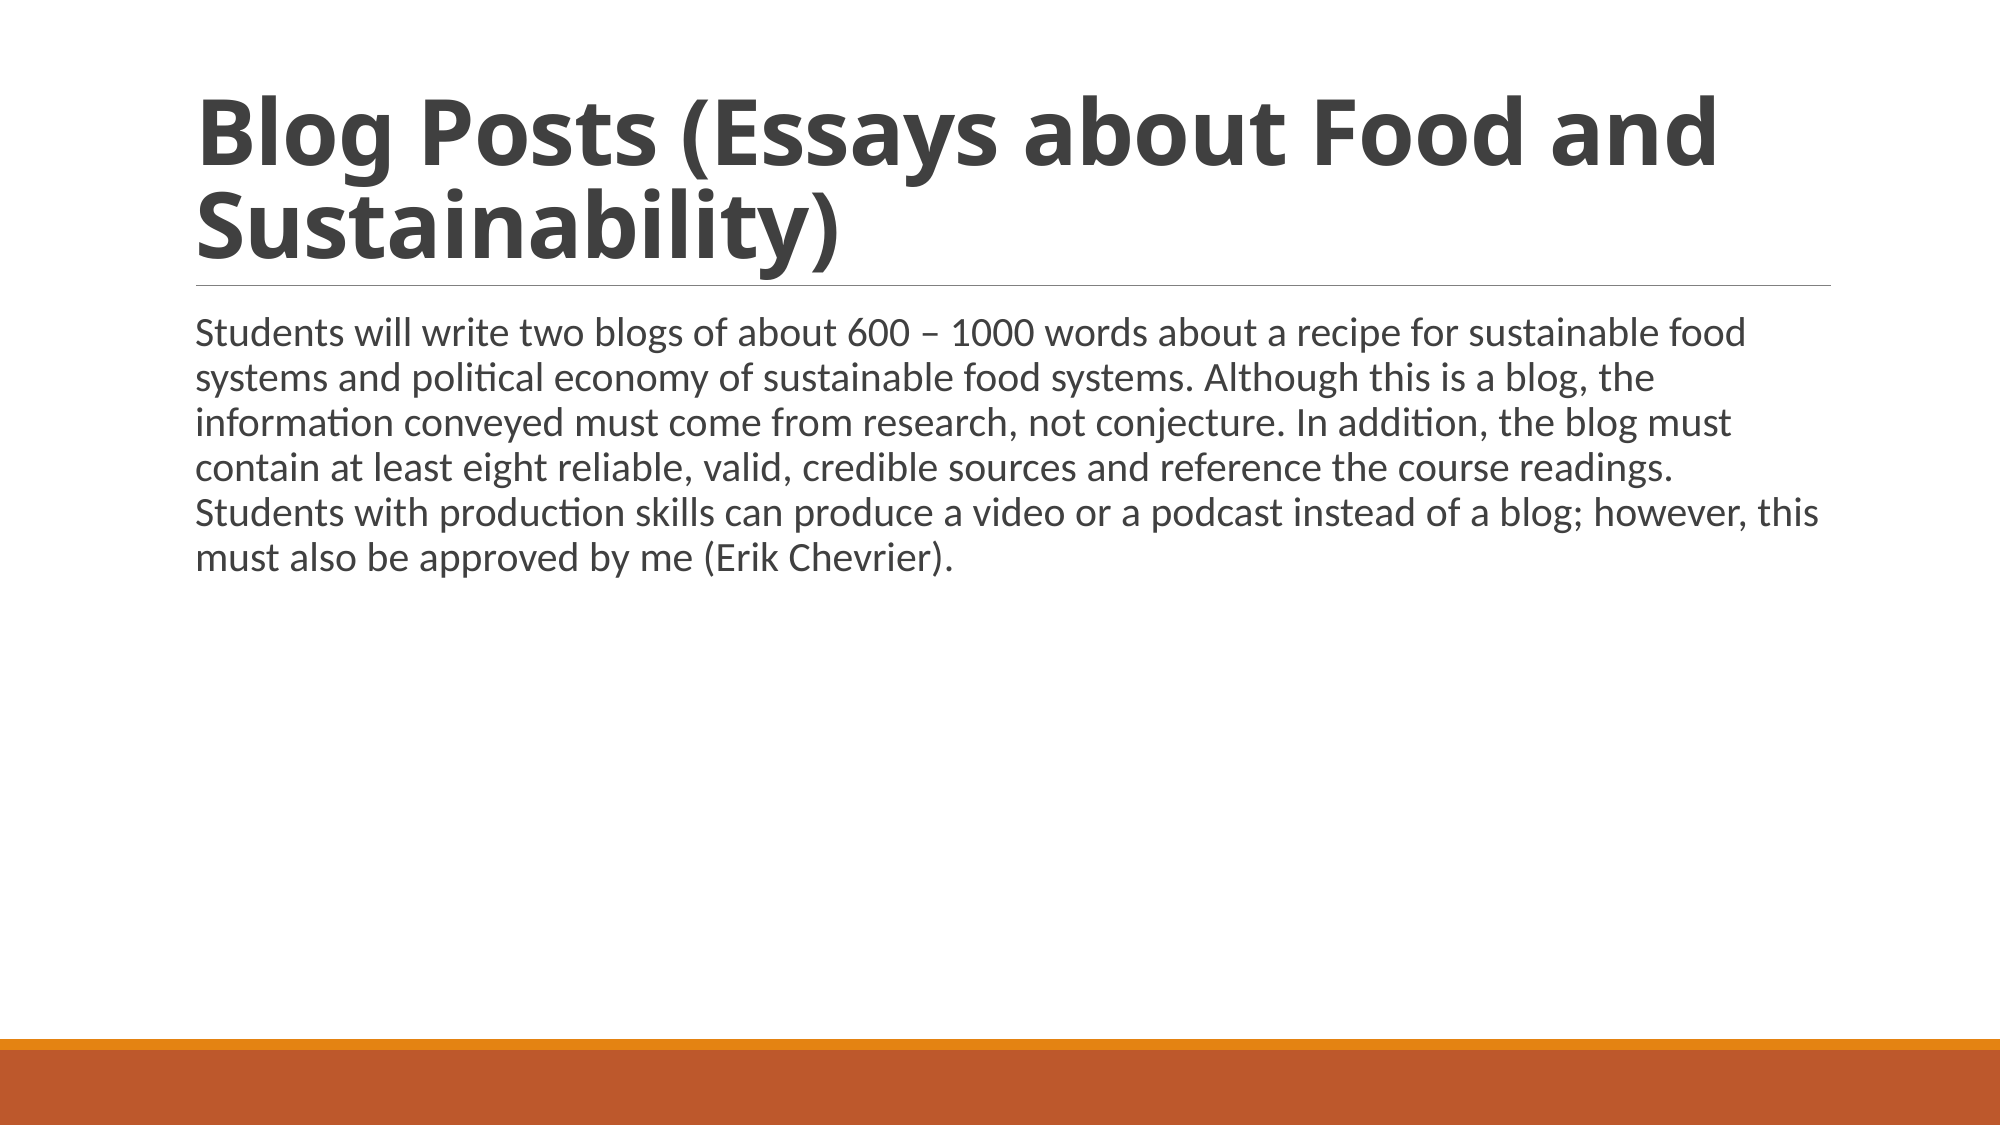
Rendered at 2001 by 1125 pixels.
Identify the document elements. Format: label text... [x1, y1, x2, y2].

list Students will write two blogs of about 600 – 1000 words about a recipe for sustainable food systems and political economy of sustainable food systems. Although this is a blog, the information conveyed must come from research, not conjecture. In addition, the blog must contain at least eight reliable, valid, credible sources and reference the course readings. Students with production skills can produce a video or a podcast instead of a blog; however, this must also be approved by me (Erik Chevrier). [180, 302, 1830, 963]
title Blog Posts (Essays about Food and Sustainability) [180, 47, 1830, 285]
